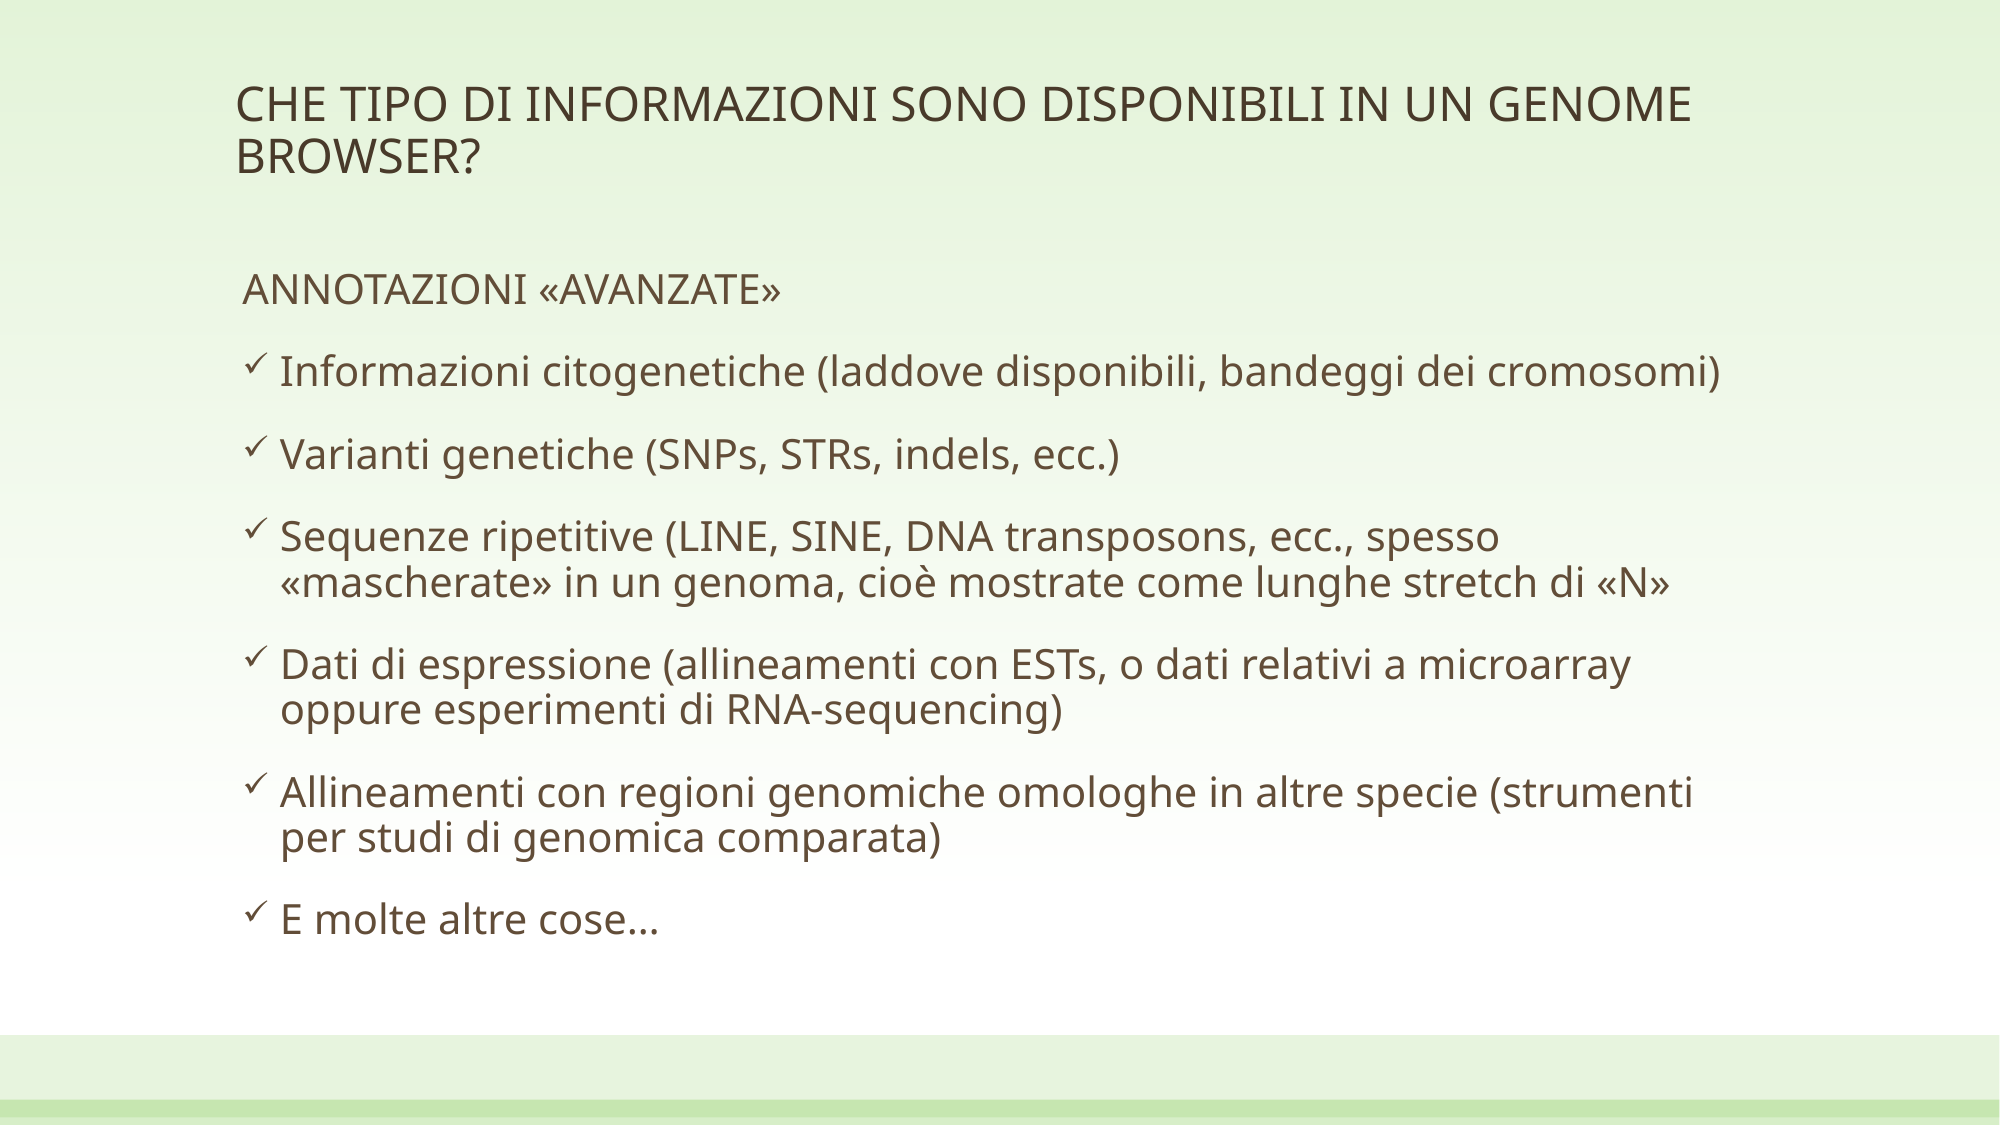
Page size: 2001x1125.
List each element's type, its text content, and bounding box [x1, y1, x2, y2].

list ANNOTAZIONI «AVANZATE» Informazioni citogenetiche (laddove disponibili, bandeggi dei cromosomi) Varianti genetiche (SNPs, STRs, indels, ecc.) Sequenze ripetitive (LINE, SINE, DNA transposons, ecc., spesso «mascherate» in un genoma, cioè mostrate come lunghe stretch di «N» Dati di espressione (allineamenti con ESTs, o dati relativi a microarray oppure esperimenti di RNA-sequencing) Allineamenti con regioni genomiche omologhe in altre specie (strumenti per studi di genomica comparata) E molte altre cose… [219, 260, 1780, 974]
title CHE TIPO DI INFORMAZIONI SONO DISPONIBILI IN UN GENOME BROWSER? [219, 71, 1780, 192]
